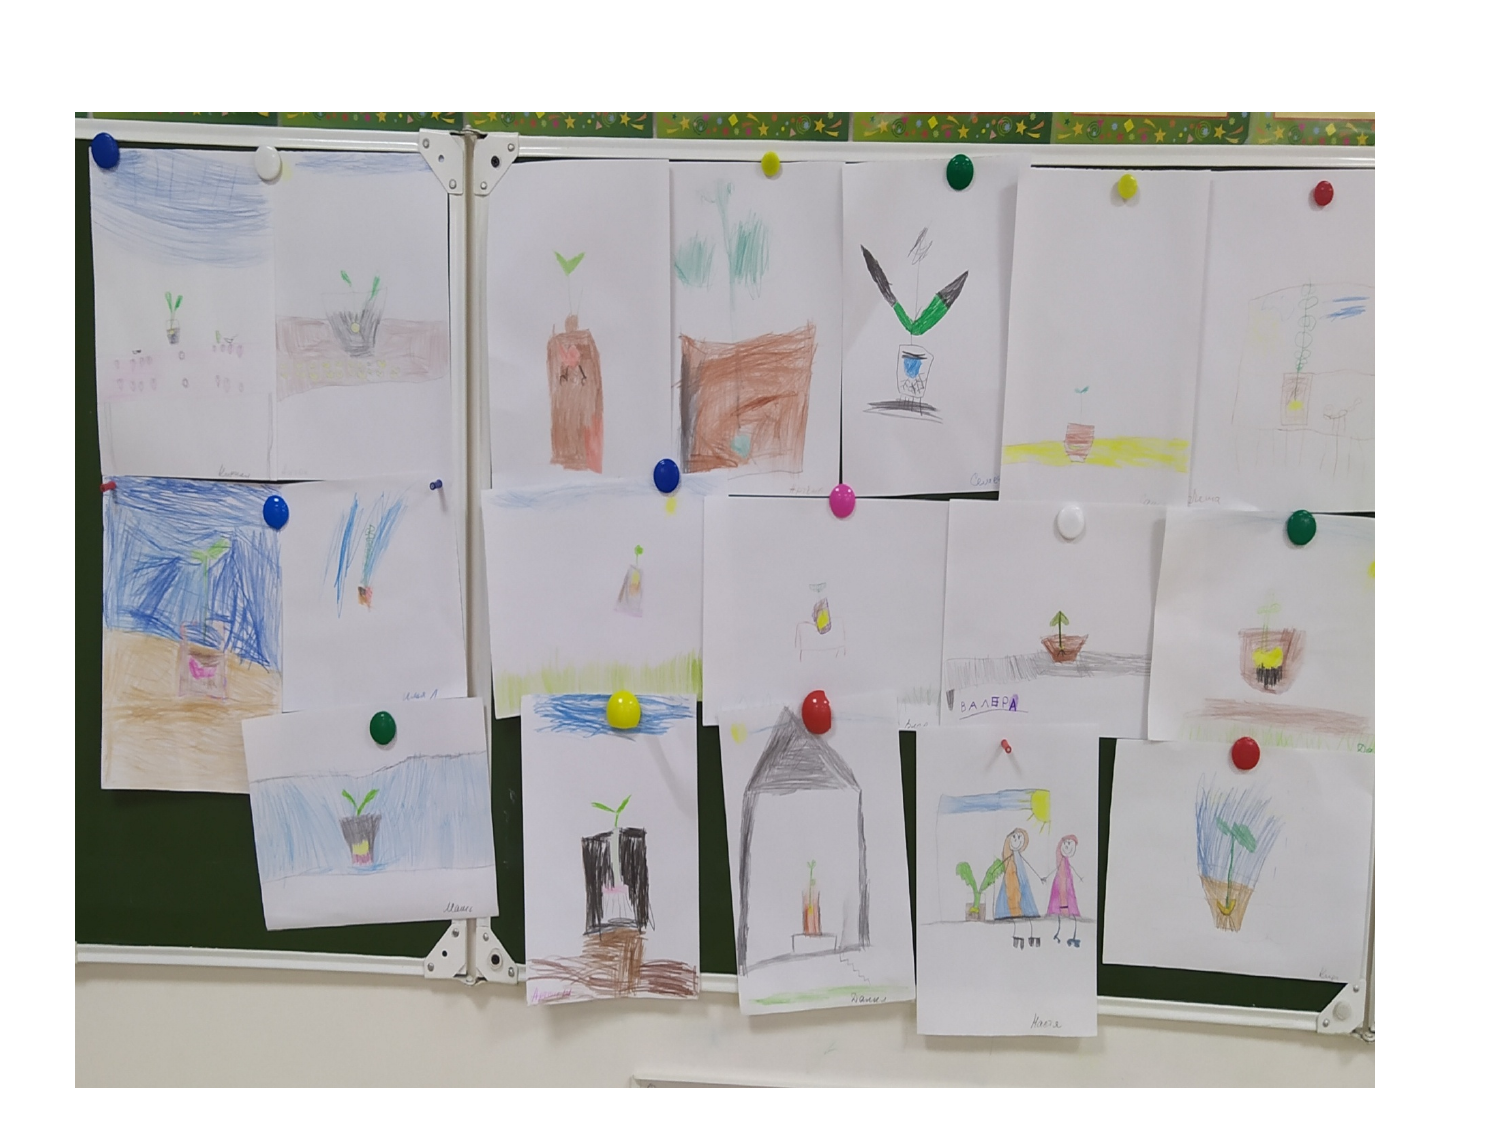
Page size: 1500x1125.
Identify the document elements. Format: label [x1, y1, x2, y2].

list [74, 112, 1376, 1088]
